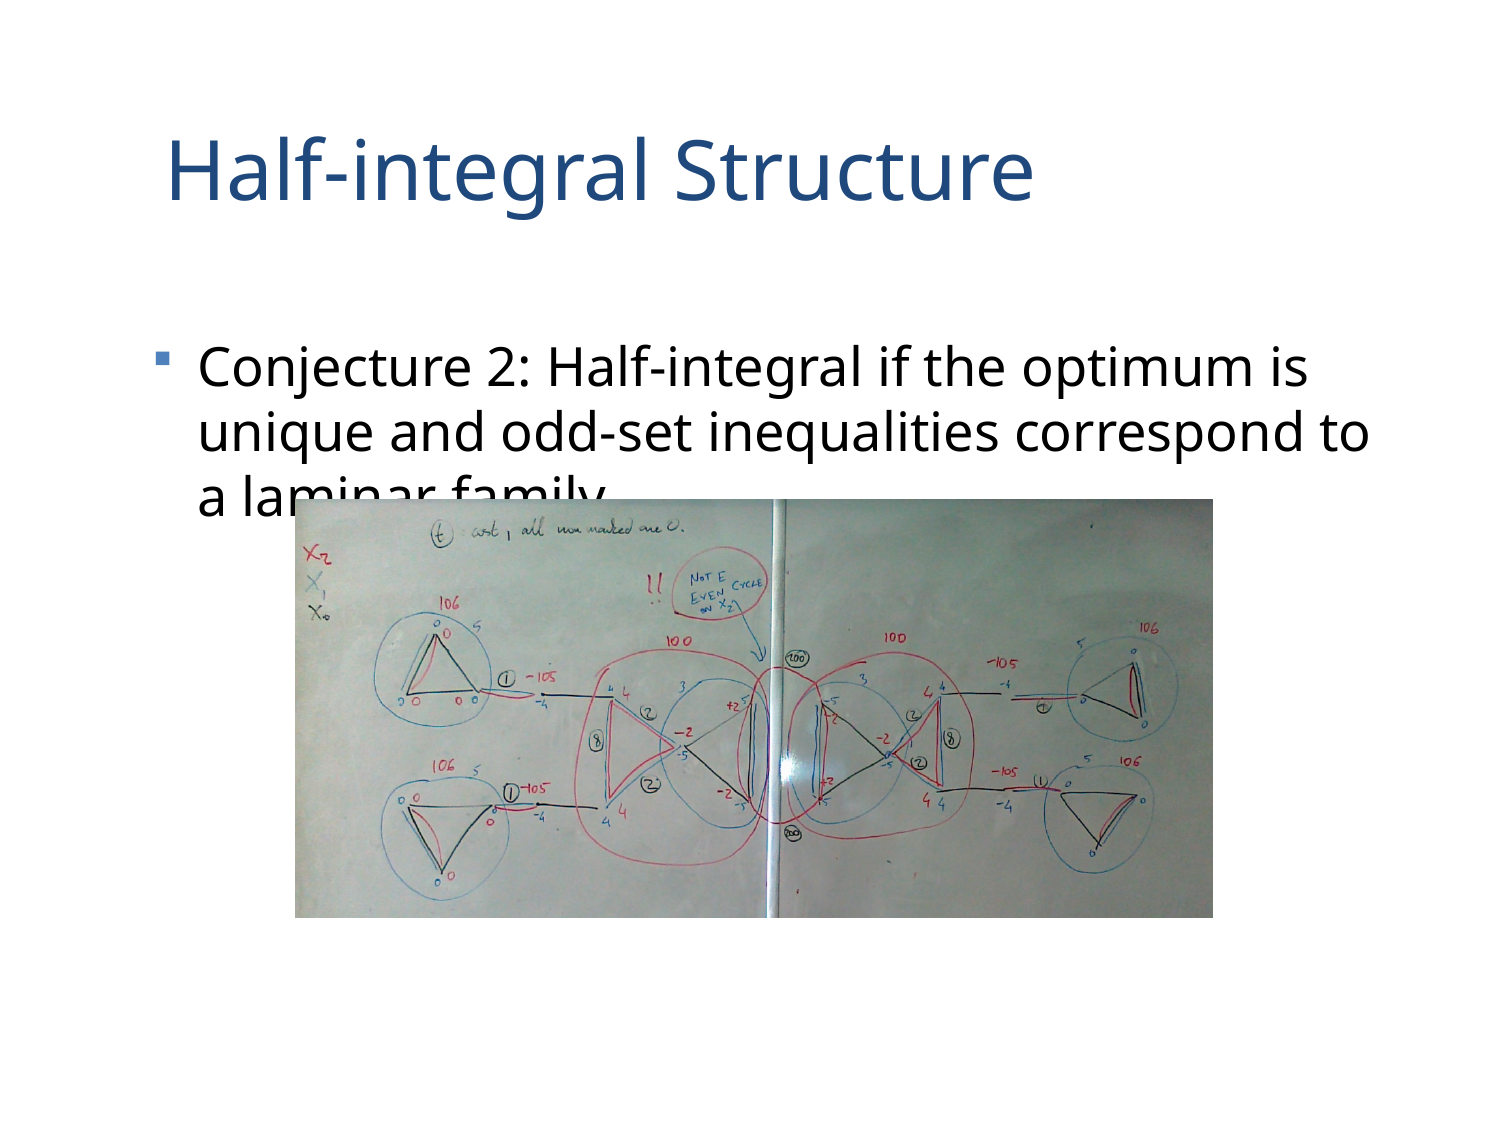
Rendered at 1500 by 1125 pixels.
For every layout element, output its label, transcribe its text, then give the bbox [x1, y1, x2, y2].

title Half-integral Structure [150, 45, 1425, 233]
picture [294, 499, 1213, 918]
list Conjecture 2: Half-integral if the optimum is unique and odd-set inequalities correspond to a laminar family [137, 324, 1413, 1075]
